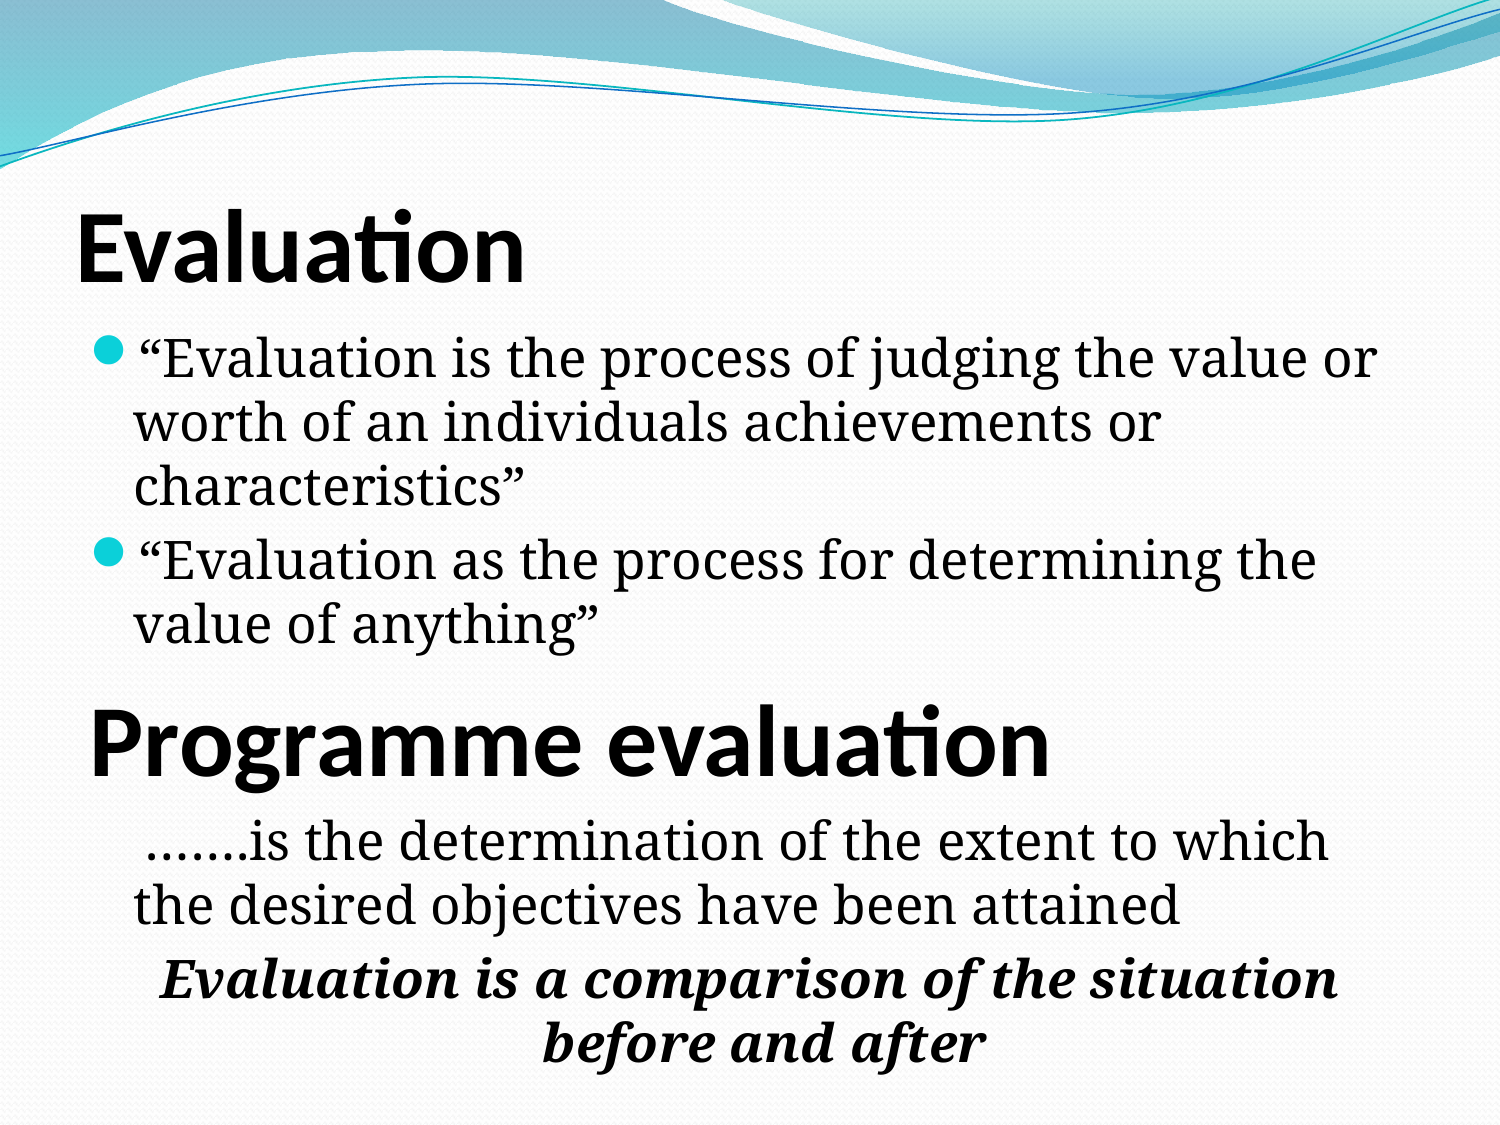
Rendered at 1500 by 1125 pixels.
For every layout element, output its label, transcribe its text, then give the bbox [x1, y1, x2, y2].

list “Evaluation is the process of judging the value or worth of an individuals achievements or characteristics” “Evaluation as the process for determining the value of anything” Programme evaluation …….is the determination of the extent to which the desired objectives have been attained Evaluation is a comparison of the situation before and after [75, 317, 1425, 1088]
title Evaluation [75, 115, 1425, 303]
